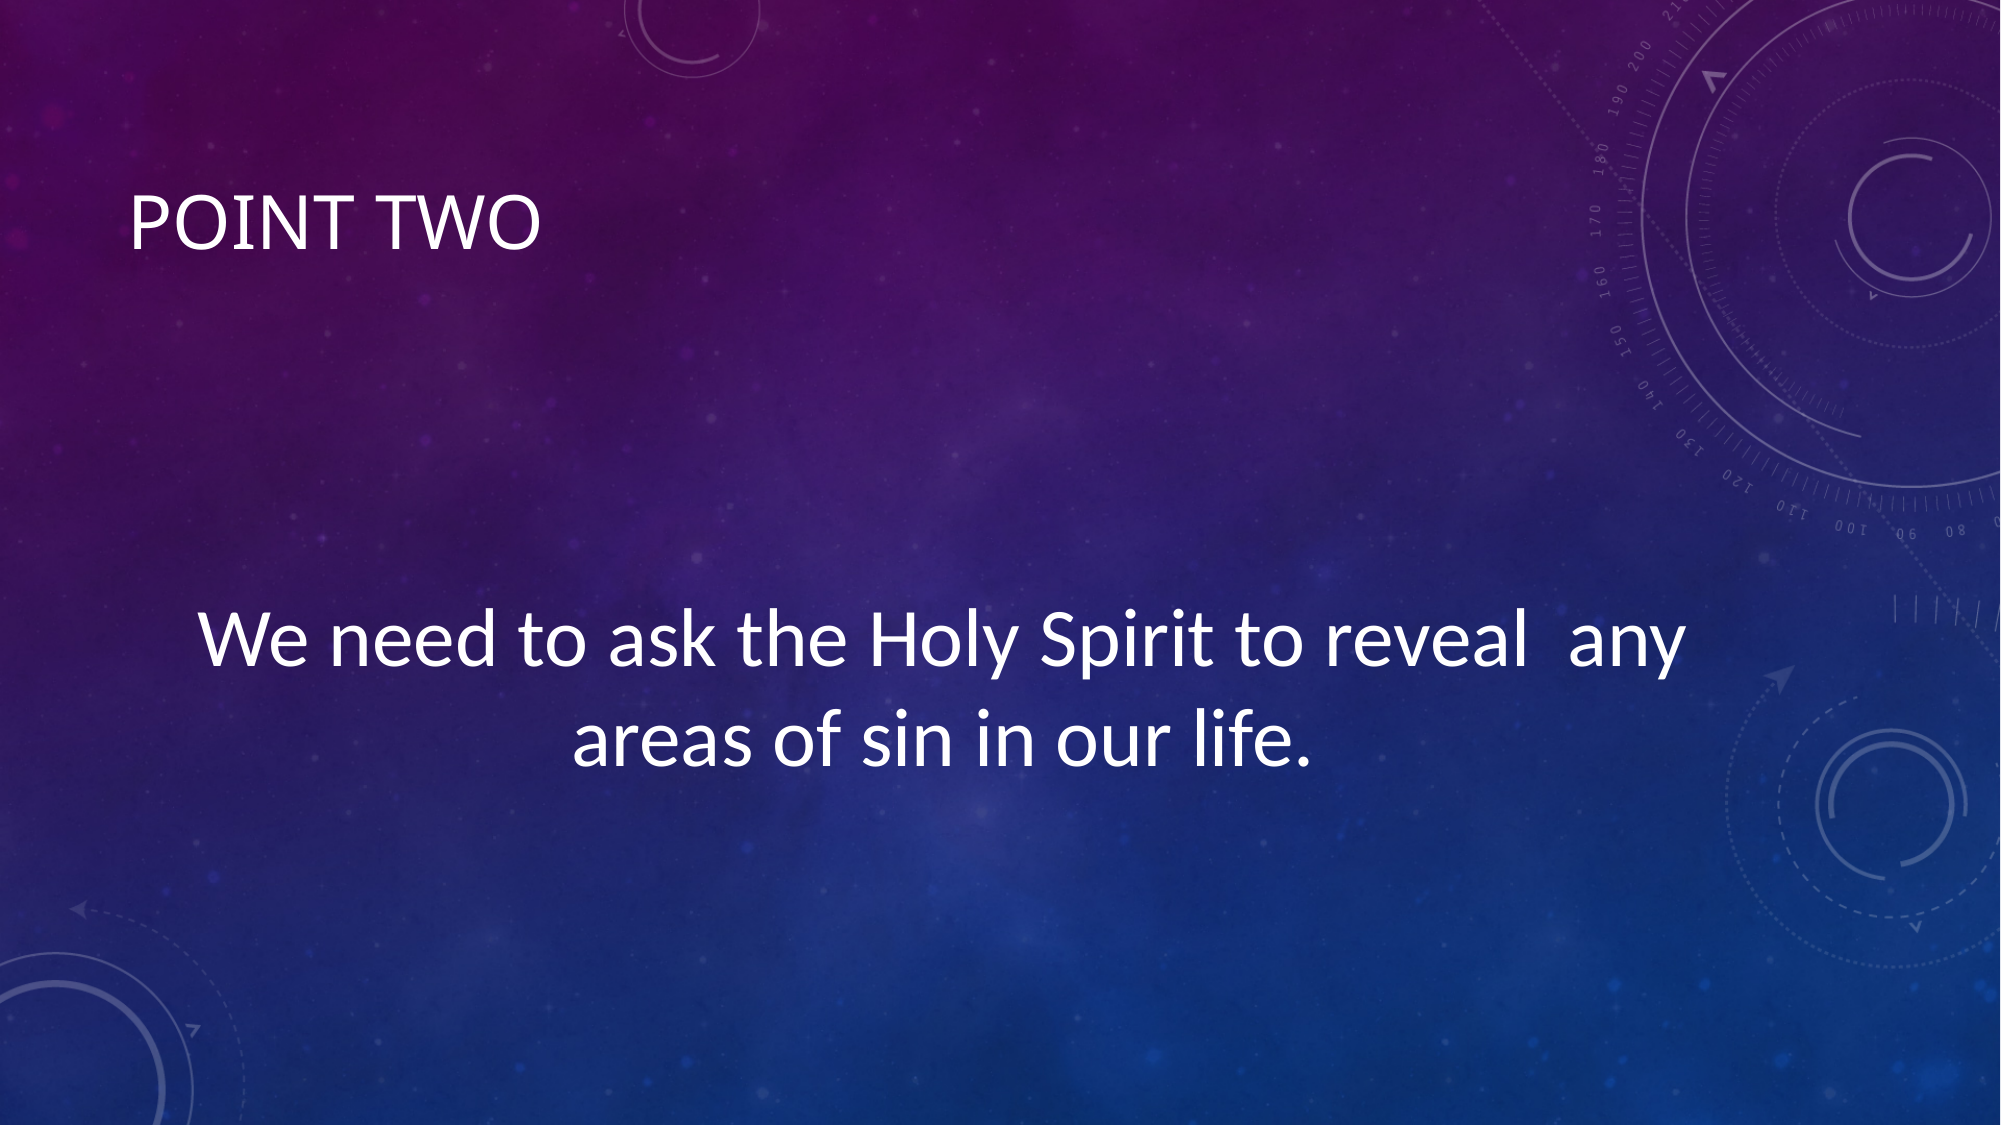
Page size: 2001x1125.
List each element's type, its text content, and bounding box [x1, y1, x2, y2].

title Point two [112, 99, 1775, 339]
picture [0, 0, 2001, 1125]
list We need to ask the Holy Spirit to reveal any areas of sin in our life. [112, 351, 1775, 950]
